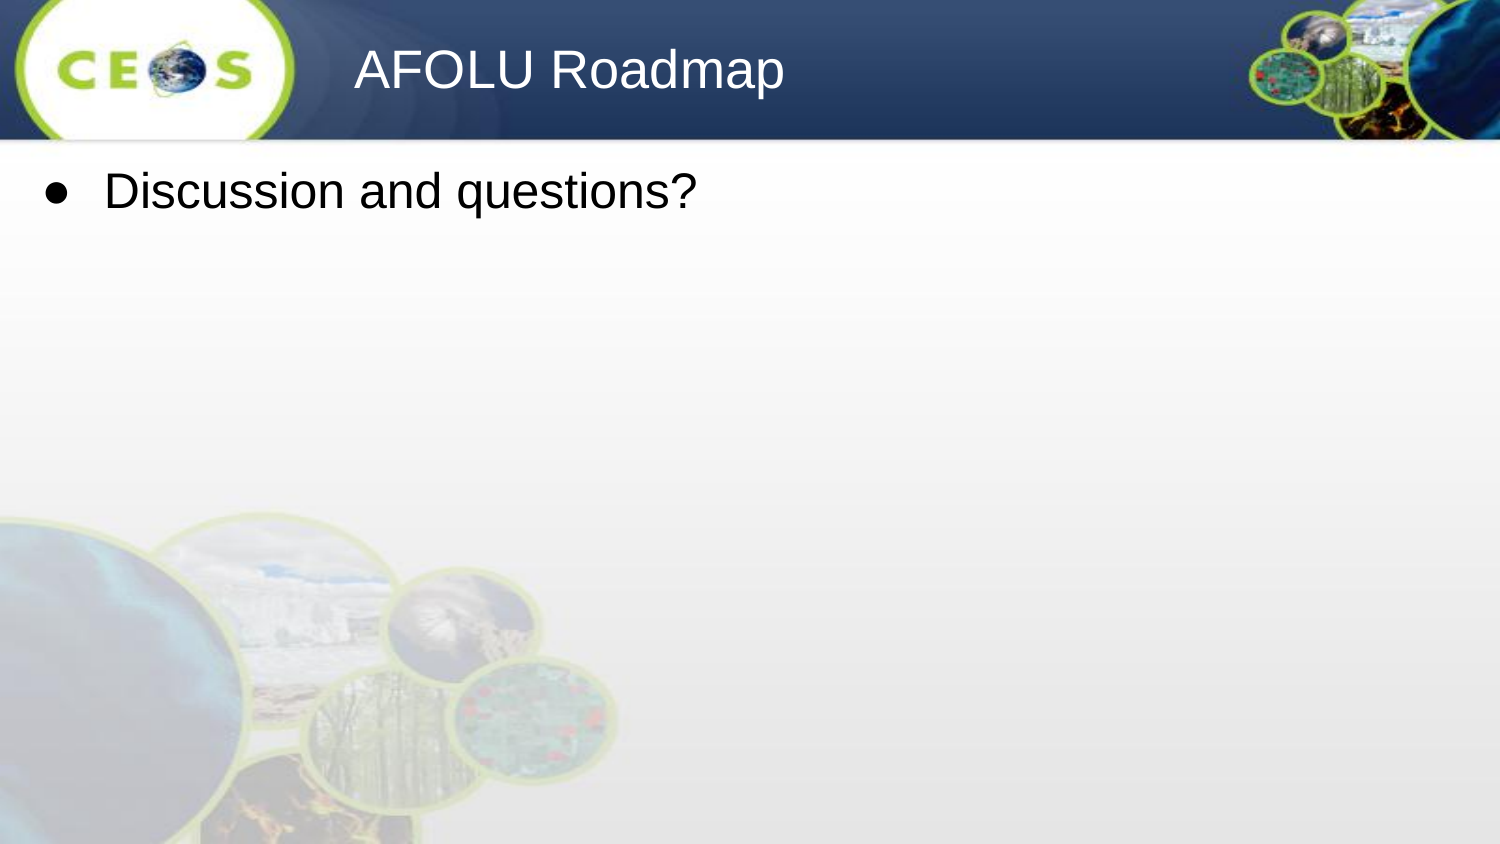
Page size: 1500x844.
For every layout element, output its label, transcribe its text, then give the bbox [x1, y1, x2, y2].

picture [0, 0, 1500, 844]
list Discussion and questions? [13, 158, 1487, 766]
title AFOLU Roadmap [339, 4, 1216, 139]
